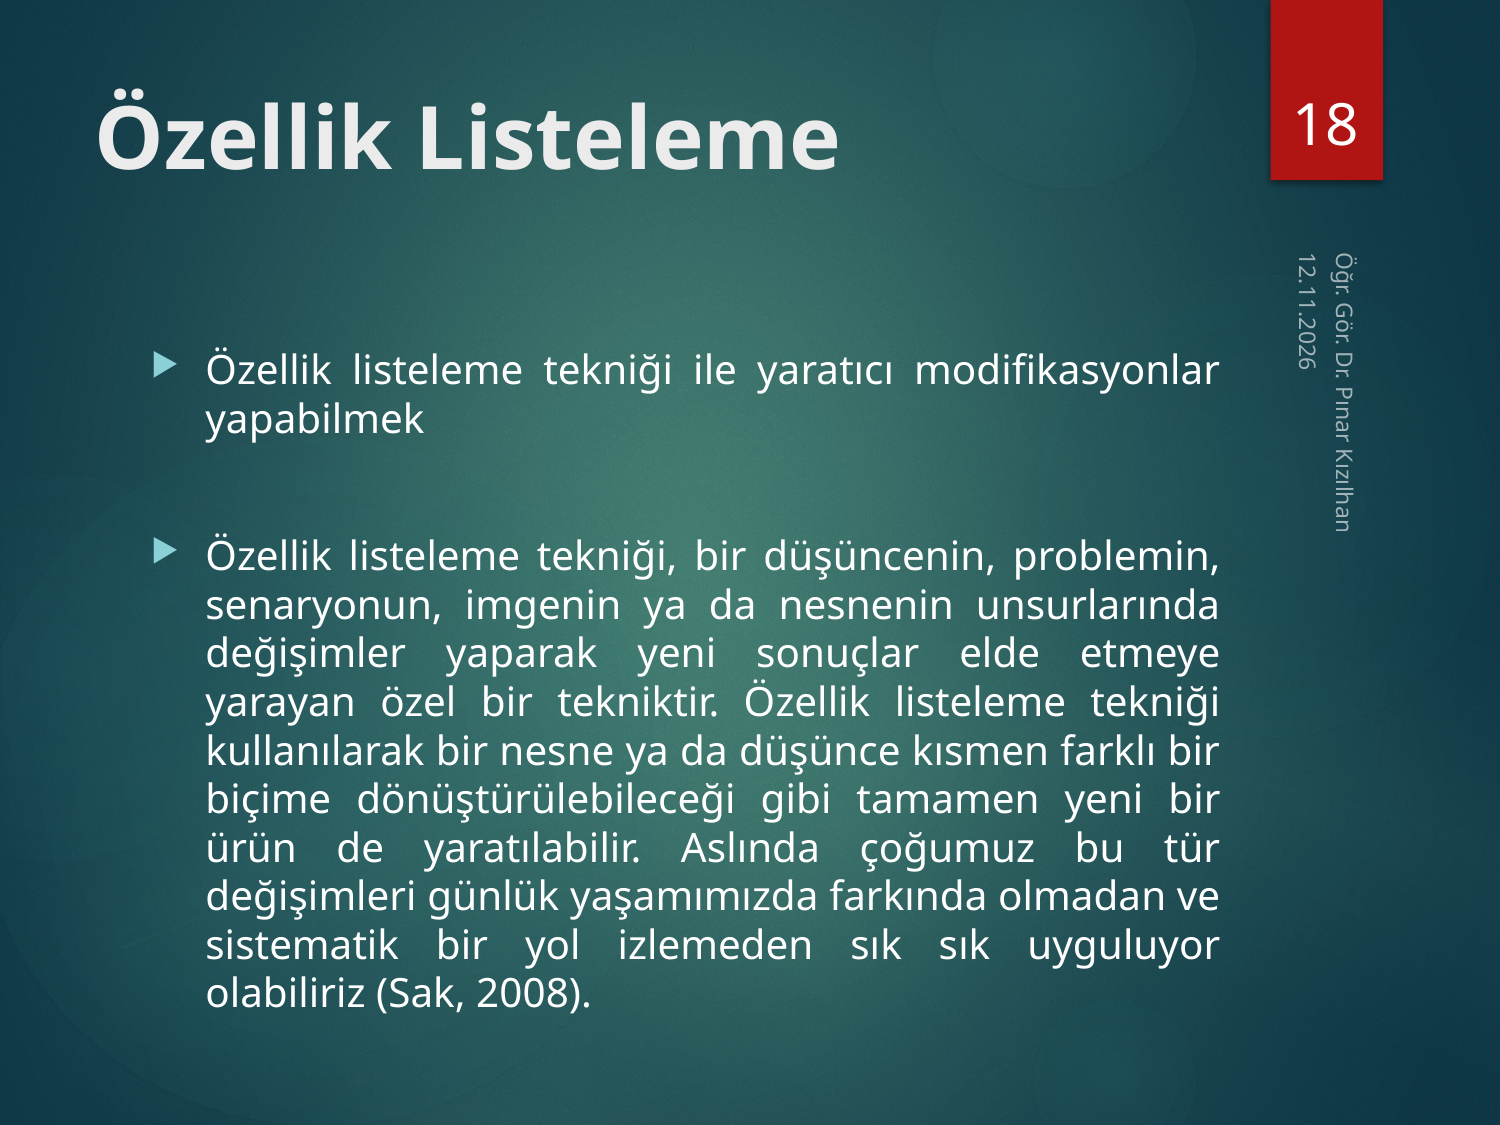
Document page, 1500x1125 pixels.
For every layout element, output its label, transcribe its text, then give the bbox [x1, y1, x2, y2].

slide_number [1292, 237, 1320, 400]
slide_number 18 [1273, 48, 1378, 175]
footer Öğr. Gör. Dr. Pınar Kızılhan [1320, 237, 1358, 871]
list Özellik listeleme tekniği ile yaratıcı modifikasyonlar yapabilmek Özellik listeleme tekniği, bir düşüncenin, problemin, senaryonun, imgenin ya da nesnenin unsurlarında değişimler yaparak yeni sonuçlar elde etmeye yarayan özel bir tekniktir. Özellik listeleme tekniği kullanılarak bir nesne ya da düşünce kısmen farklı bir biçime dönüştürülebileceği gibi tamamen yeni bir ürün de yaratılabilir. Aslında çoğumuz bu tür değişimleri günlük yaşamımızda farkında olmadan ve sistematik bir yol izlemeden sık sık uyguluyor olabiliriz (Sak, 2008). [135, 336, 1237, 1025]
title Özellik Listeleme [79, 74, 1237, 304]
